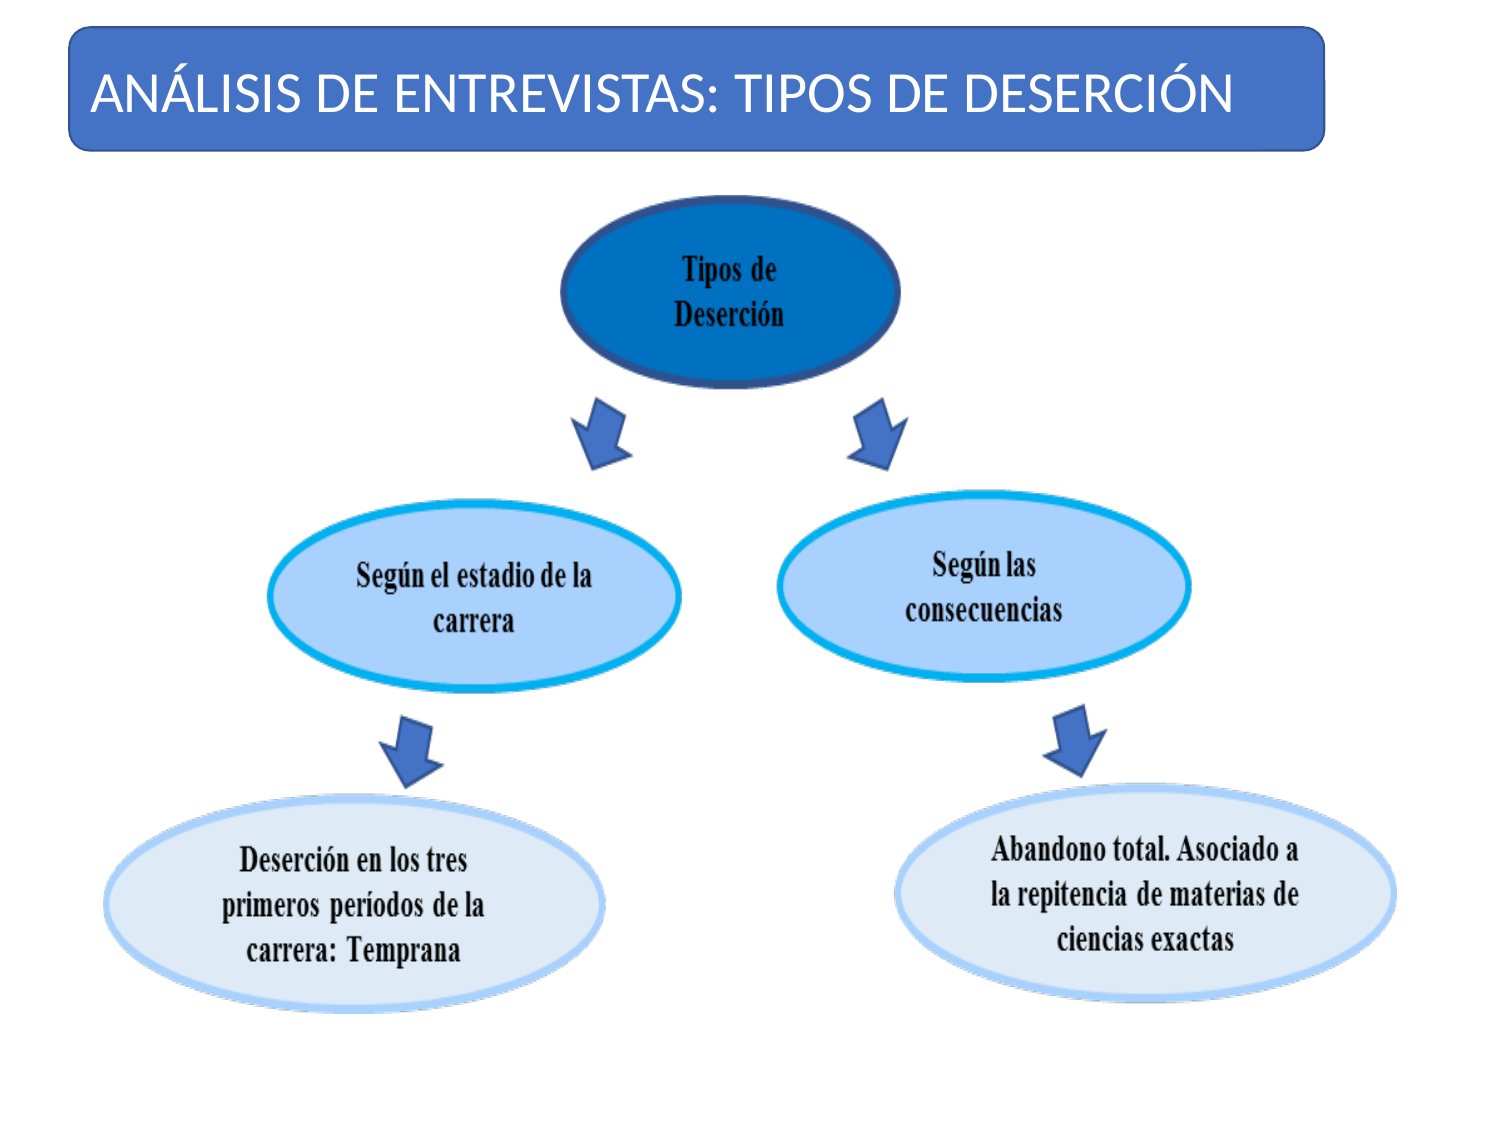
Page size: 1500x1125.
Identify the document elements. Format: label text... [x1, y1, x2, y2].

picture [103, 195, 1397, 1014]
text_box ANÁLISIS DE ENTREVISTAS: TIPOS DE DESERCIÓN [68, 26, 1326, 152]
